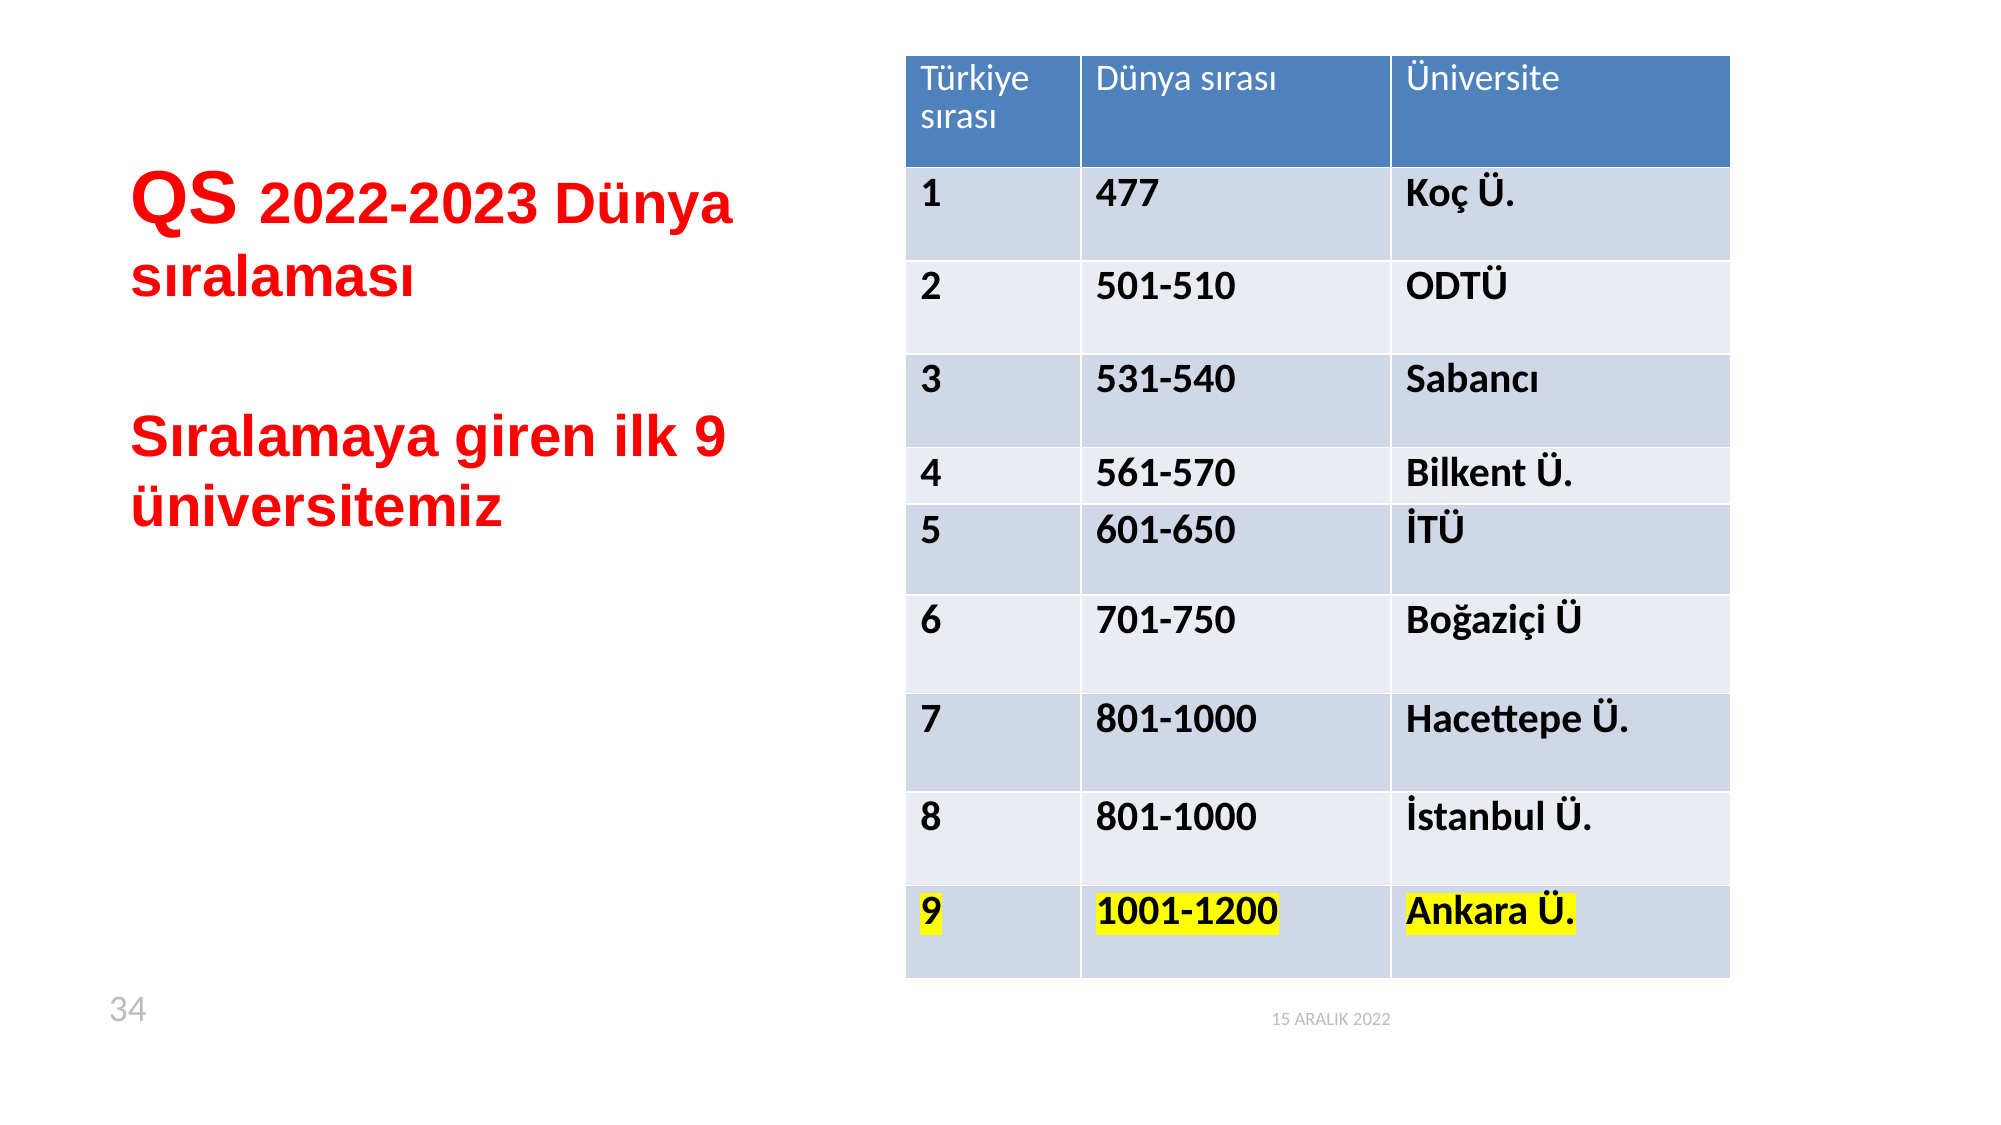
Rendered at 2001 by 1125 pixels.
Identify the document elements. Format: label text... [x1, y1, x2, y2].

table_cell 801-1000 [1082, 694, 1390, 791]
table_cell 801-1000 [1082, 793, 1390, 885]
table_cell Ankara Ü. [1392, 886, 1730, 978]
table_cell Sabancı [1392, 355, 1730, 447]
table_cell Hacettepe Ü. [1392, 694, 1730, 791]
table_cell ODTÜ [1392, 262, 1730, 353]
table_cell 9 [906, 886, 1080, 978]
table_cell 701-750 [1082, 596, 1390, 693]
table_cell 7 [906, 694, 1080, 791]
table_cell 5 [906, 505, 1080, 594]
table_cell 1 [906, 168, 1080, 260]
table_header Türkiye sırası [906, 56, 1080, 167]
title QS 2022-2023 Dünya sıralaması Sıralamaya giren ilk 9 üniversitemiz [130, 148, 763, 613]
table_cell İstanbul Ü. [1392, 793, 1730, 885]
table_cell Koç Ü. [1392, 168, 1730, 260]
table_cell Boğaziçi Ü [1392, 596, 1730, 693]
table_cell 601-650 [1082, 505, 1390, 594]
table_cell 531-540 [1082, 355, 1390, 447]
table_cell 4 [906, 448, 1080, 503]
table_cell 6 [906, 596, 1080, 693]
table_cell 477 [1082, 168, 1390, 260]
table_cell 2 [906, 262, 1080, 353]
table_cell 8 [906, 793, 1080, 885]
table_header Dünya sırası [1082, 56, 1390, 167]
table_cell Bilkent Ü. [1392, 448, 1730, 503]
table_cell 561-570 [1082, 448, 1390, 503]
table_cell 3 [906, 355, 1080, 447]
table_cell 501-510 [1082, 262, 1390, 353]
slide_number 34 [93, 976, 194, 1037]
table_cell 1001-1200 [1082, 886, 1390, 976]
table_cell İTÜ [1392, 505, 1730, 594]
table_header Üniversite [1392, 56, 1730, 167]
slide_number 15 ARALIK 2022 [1056, 976, 1406, 1037]
